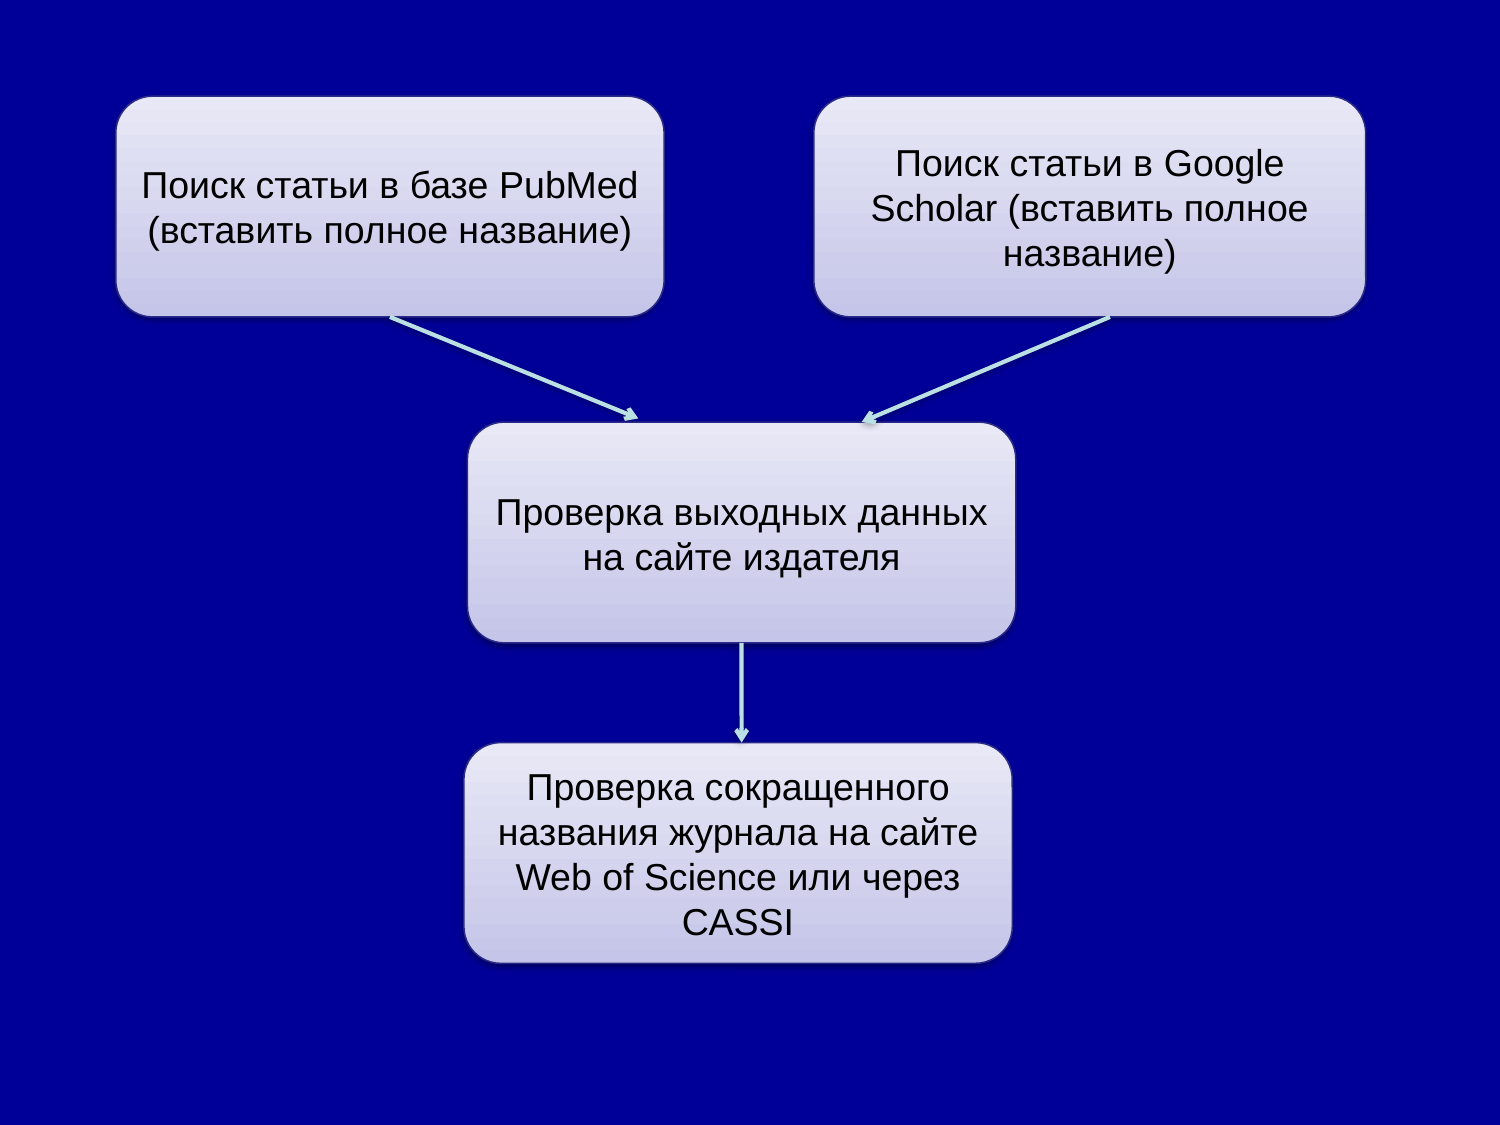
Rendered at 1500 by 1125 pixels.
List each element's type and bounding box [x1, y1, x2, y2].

text_box [115, 95, 1366, 964]
